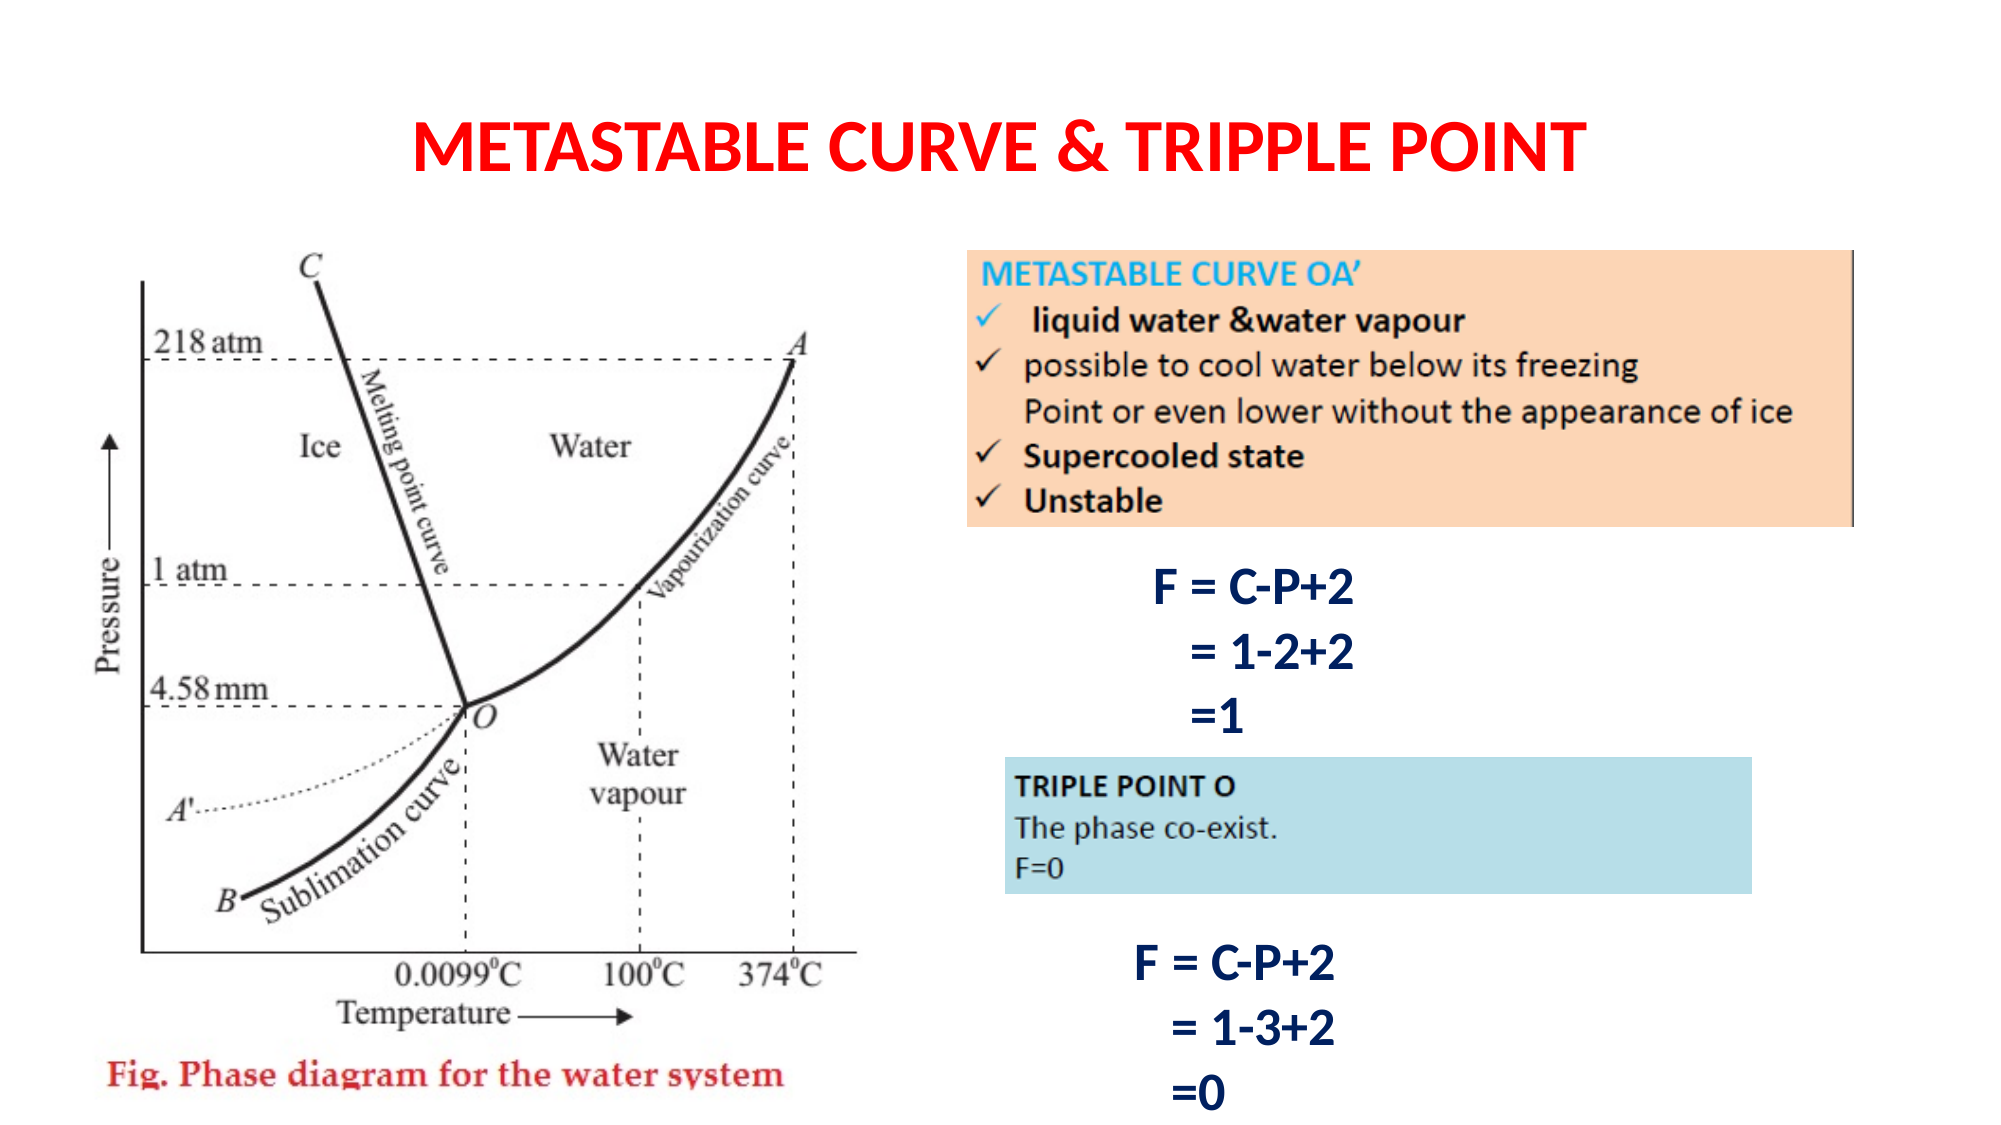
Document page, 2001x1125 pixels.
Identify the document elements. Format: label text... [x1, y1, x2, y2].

picture [1004, 757, 1753, 895]
picture [966, 250, 1854, 528]
text_box F = C-P+2 = 1-3+2 =0 [948, 919, 1845, 1125]
title METASTABLE CURVE & TRIPPLE POINT [390, 39, 1610, 243]
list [34, 251, 863, 1115]
text_box F = C-P+2 = 1-2+2 =1 [967, 542, 1845, 753]
